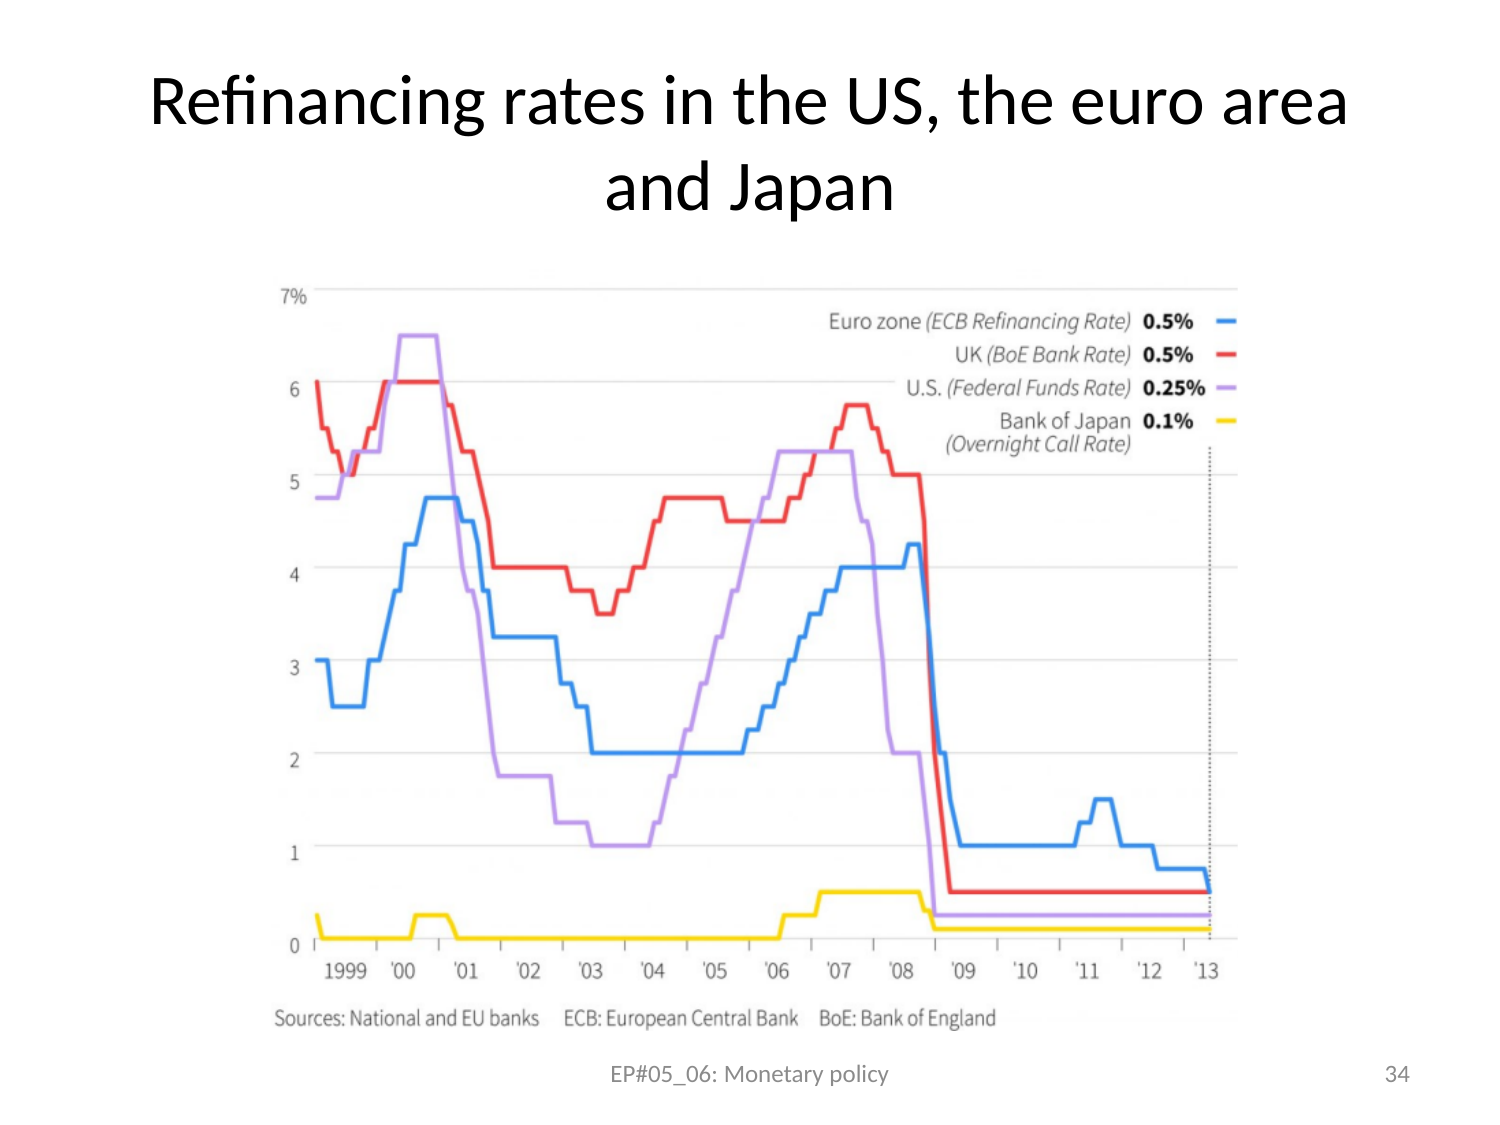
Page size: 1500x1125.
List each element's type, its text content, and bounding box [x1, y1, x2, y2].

title Refinancing rates in the US, the euro area and Japan [75, 45, 1425, 233]
footer EP#05_06: Monetary policy [512, 1042, 988, 1103]
picture [261, 269, 1239, 1032]
slide_number 34 [1074, 1042, 1425, 1103]
